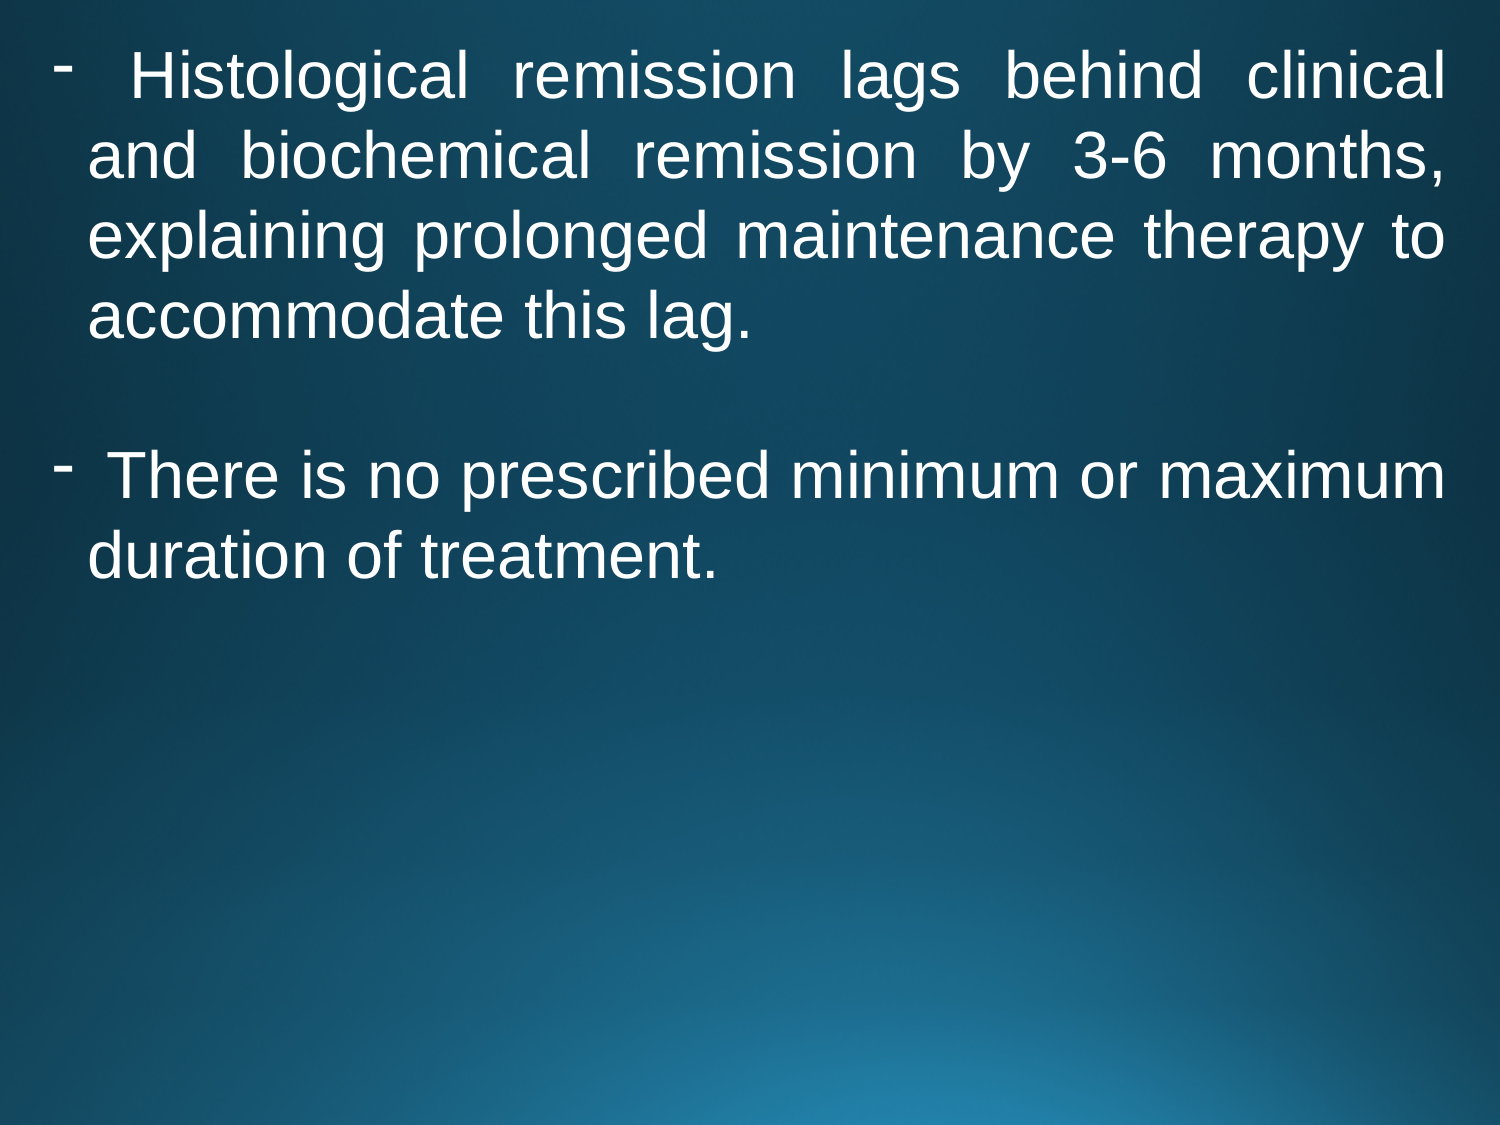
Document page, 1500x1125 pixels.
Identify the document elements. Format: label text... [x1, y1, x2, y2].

picture [0, 0, 1500, 1125]
text_box Histological remission lags behind clinical and biochemical remission by 3-6 months, explaining prolonged maintenance therapy to accommodate this lag. There is no prescribed minimum or maximum duration of treatment. [37, 24, 1463, 600]
